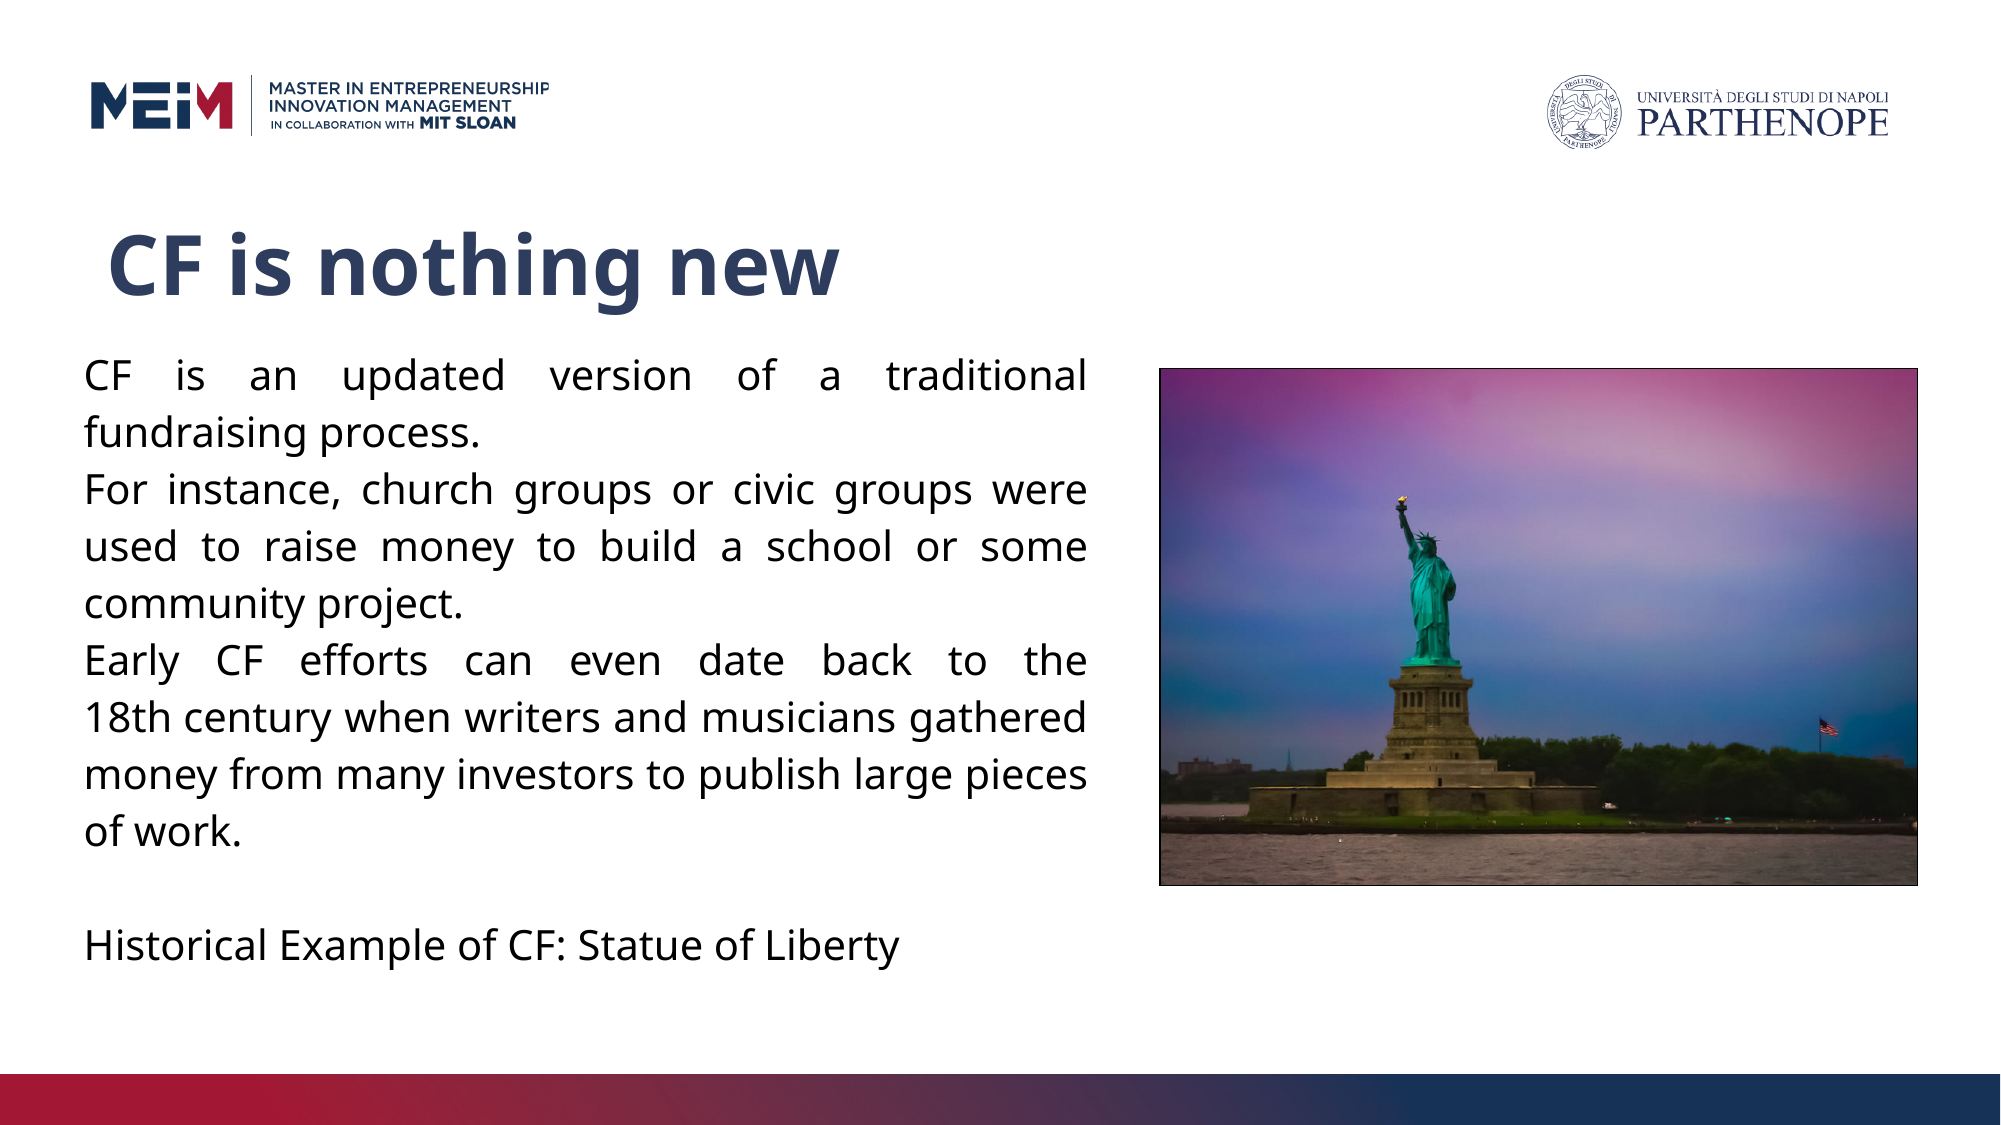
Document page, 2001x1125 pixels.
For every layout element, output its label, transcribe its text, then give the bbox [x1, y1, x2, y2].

picture [0, 1074, 2001, 1125]
list CF is an updated version of a traditional fundraising process. For instance, church groups or civic groups were used to raise money to build a school or some community project. Early CF efforts can even date back to the 18th century when writers and musicians gathered money from many investors to publish large pieces of work. Historical Example of CF: Statue of Liberty [68, 334, 1104, 975]
picture [1160, 369, 1917, 885]
title CF is nothing new [91, 216, 897, 293]
